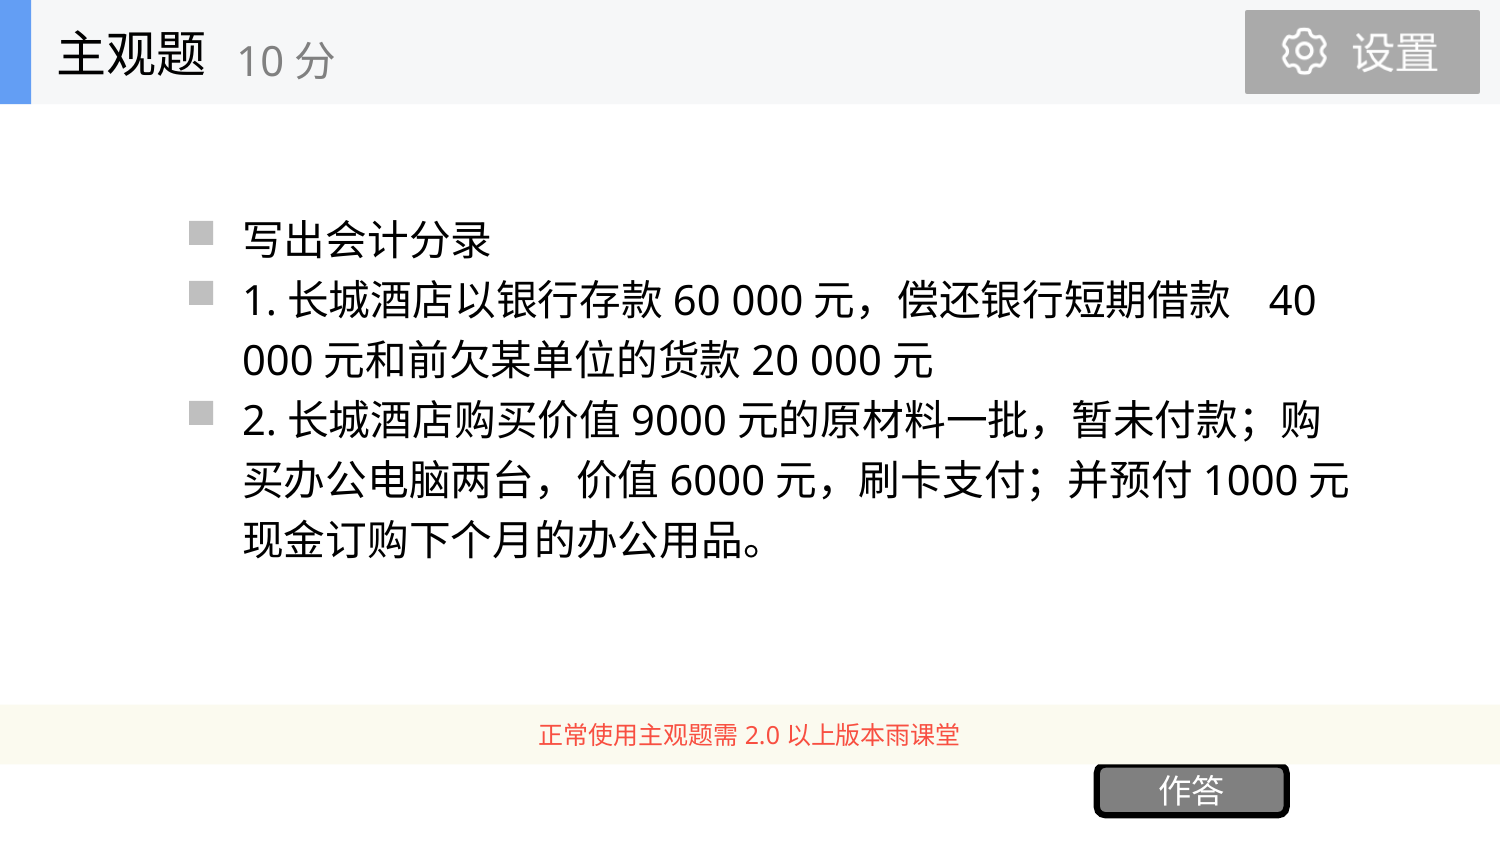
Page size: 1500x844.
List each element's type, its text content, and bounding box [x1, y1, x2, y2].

text_box 正常使用主观题需2.0以上版本雨课堂 [0, 703, 1500, 766]
text_box 写出会计分录 1.长城酒店以银行存款60 000元，偿还银行短期借款 40 000元和前欠某单位的货款20 000元 2.长城酒店购买价值9000元的原材料一批，暂未付款；购买办公电脑两台，价值6000元，刷卡支付；并预付1000元现金订购下个月的办公用品。 [170, 179, 1371, 589]
picture [1245, 10, 1480, 94]
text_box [0, 0, 1500, 105]
text_box 作答 [1095, 766, 1288, 817]
